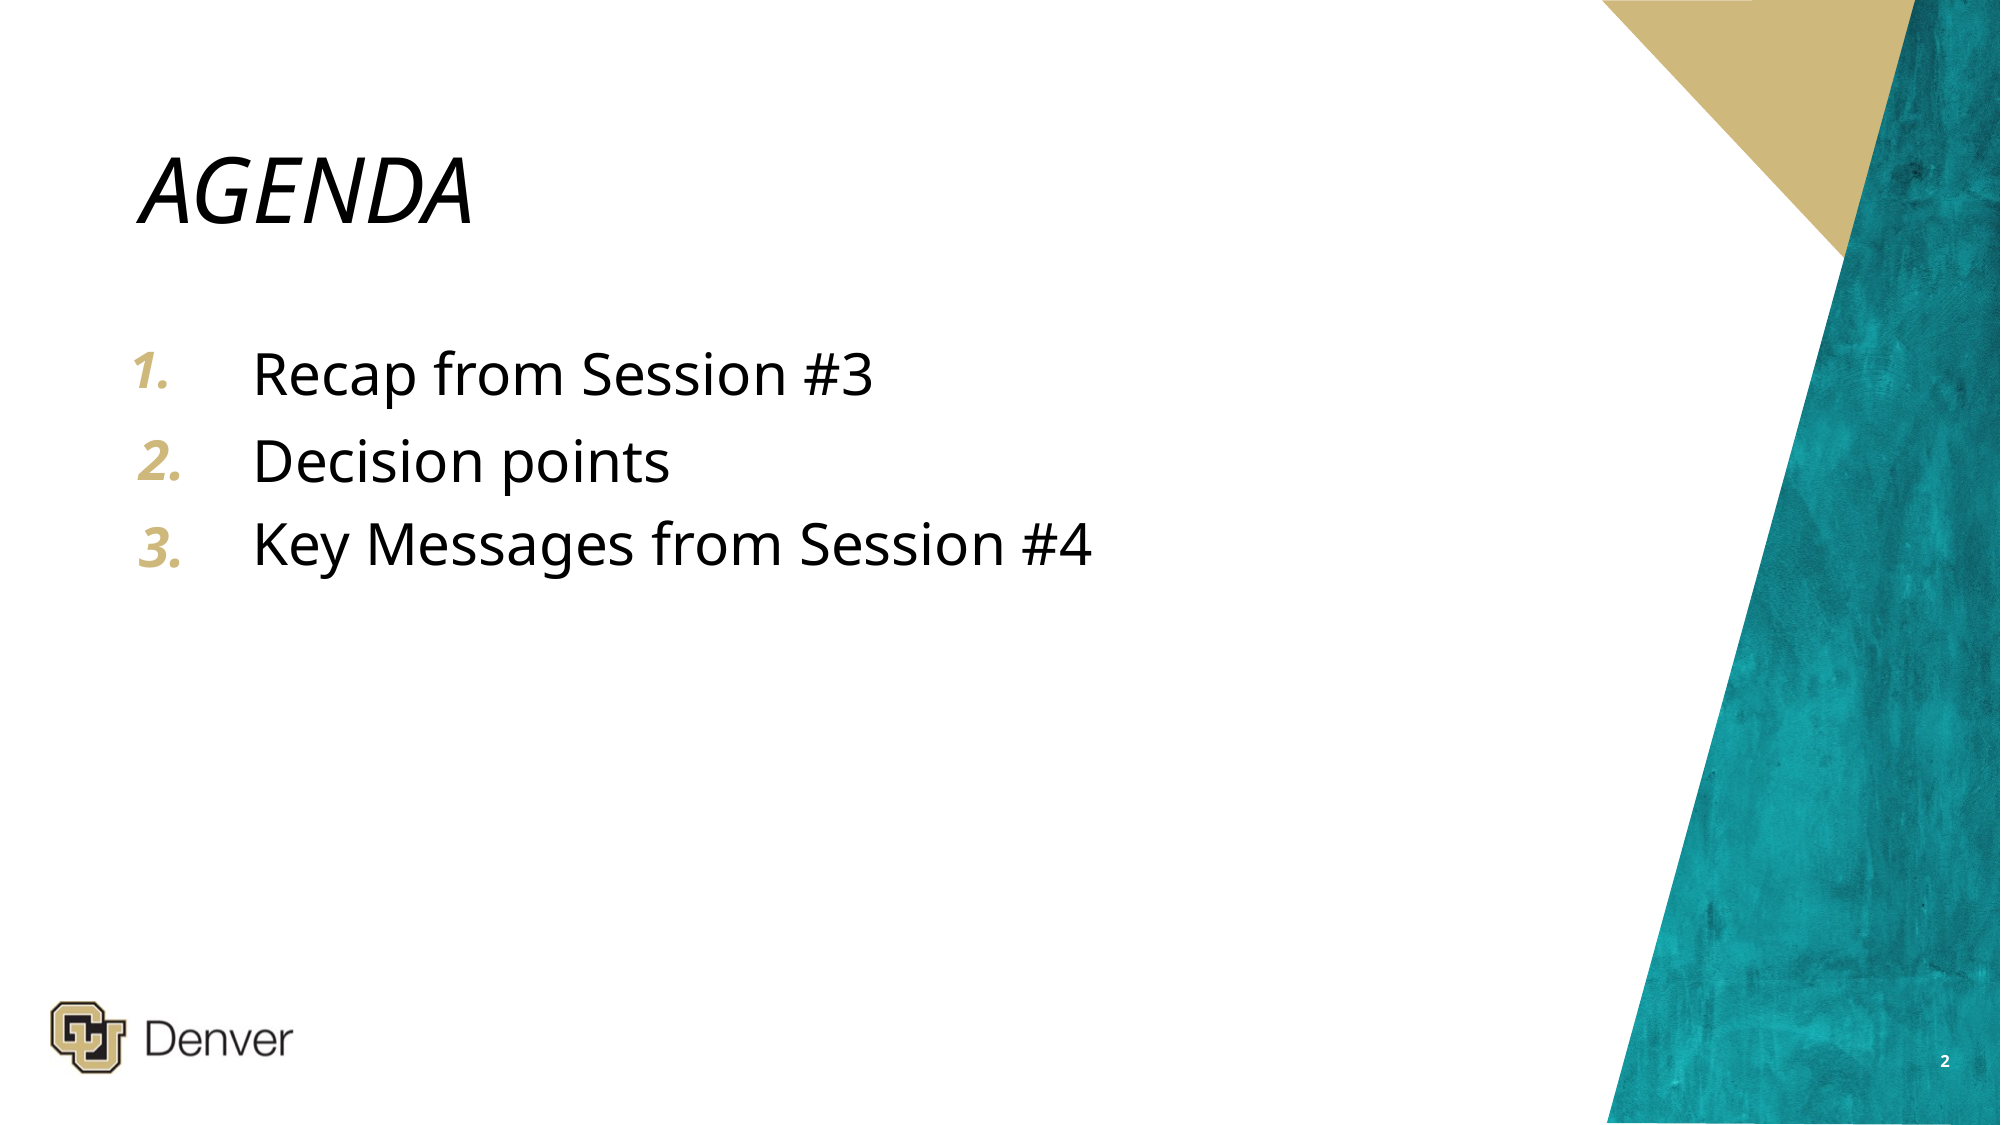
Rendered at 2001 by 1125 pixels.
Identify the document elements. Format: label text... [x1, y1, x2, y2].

title AGENDA [66, 118, 1998, 269]
list Key Messages from Session #4 [237, 507, 1596, 583]
list Recap from Session #3 [237, 337, 1596, 413]
picture [1606, 0, 2000, 1125]
picture [50, 1001, 296, 1077]
list 2. [112, 425, 200, 500]
list 3. [112, 512, 200, 588]
list Decision points [237, 424, 1596, 500]
slide_number 2 [1822, 999, 1950, 1075]
list 1. [112, 337, 200, 413]
